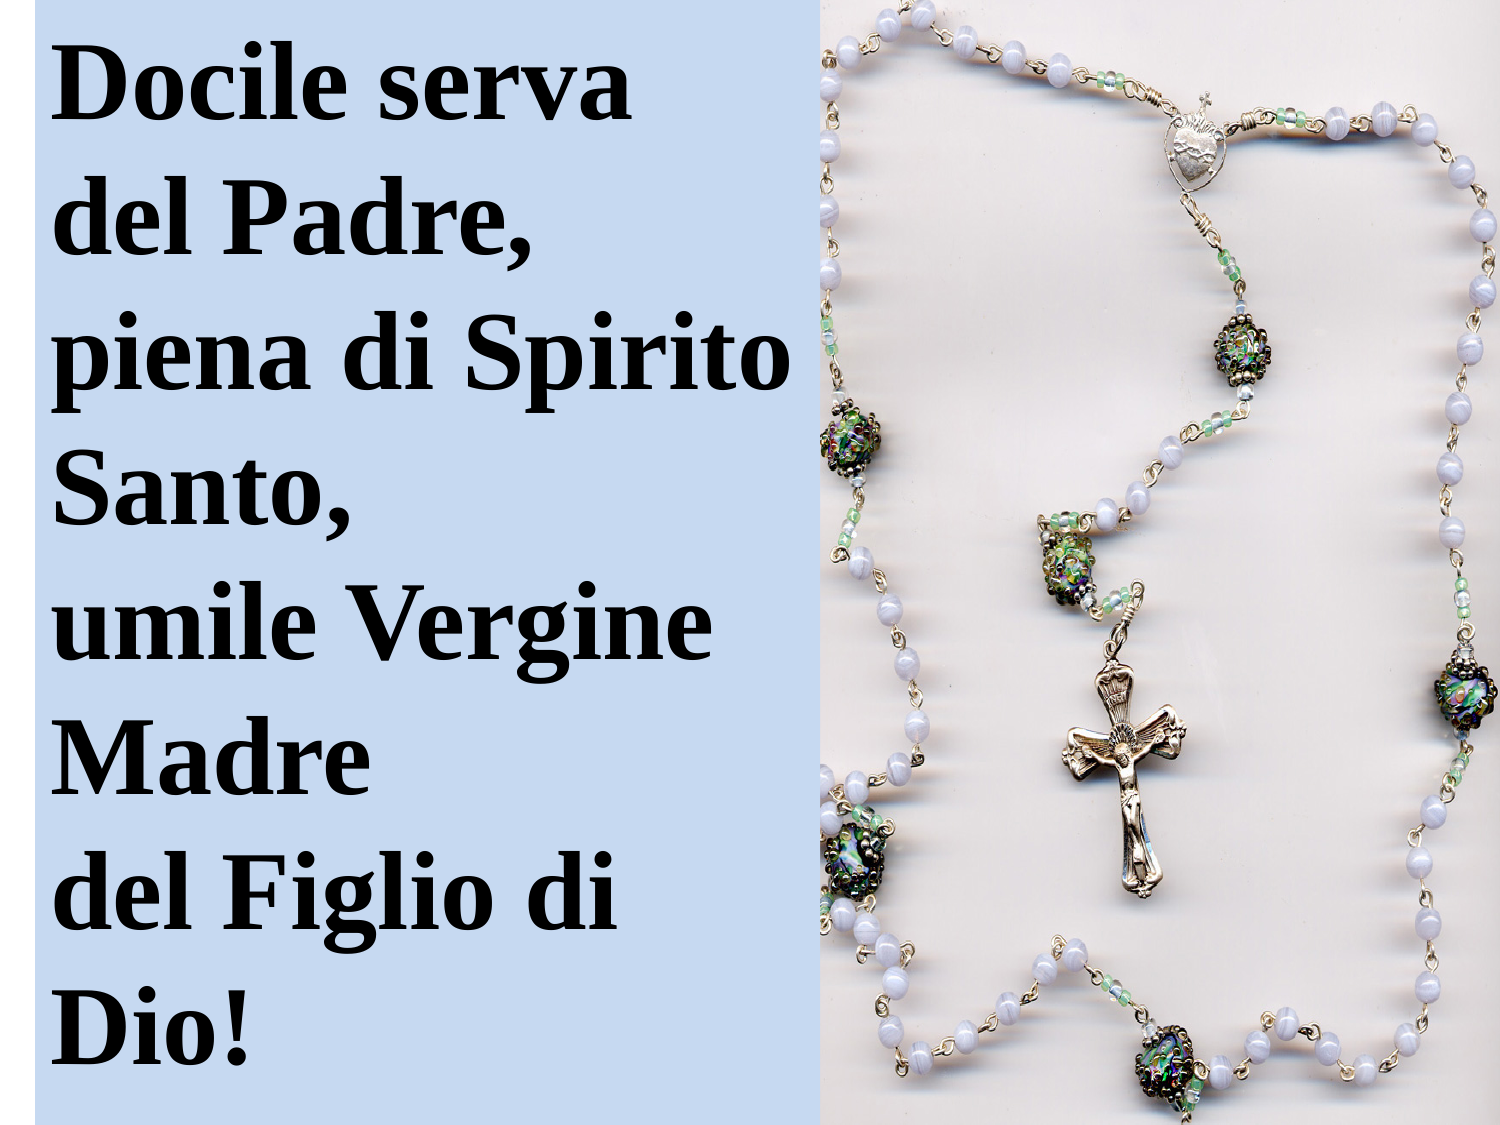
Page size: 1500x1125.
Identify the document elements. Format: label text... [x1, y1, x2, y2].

picture [773, 0, 1500, 1125]
text_box Docile serva del Padre, piena di Spirito Santo, umile Vergine Madre del Figlio di Dio! [35, 0, 771, 1125]
